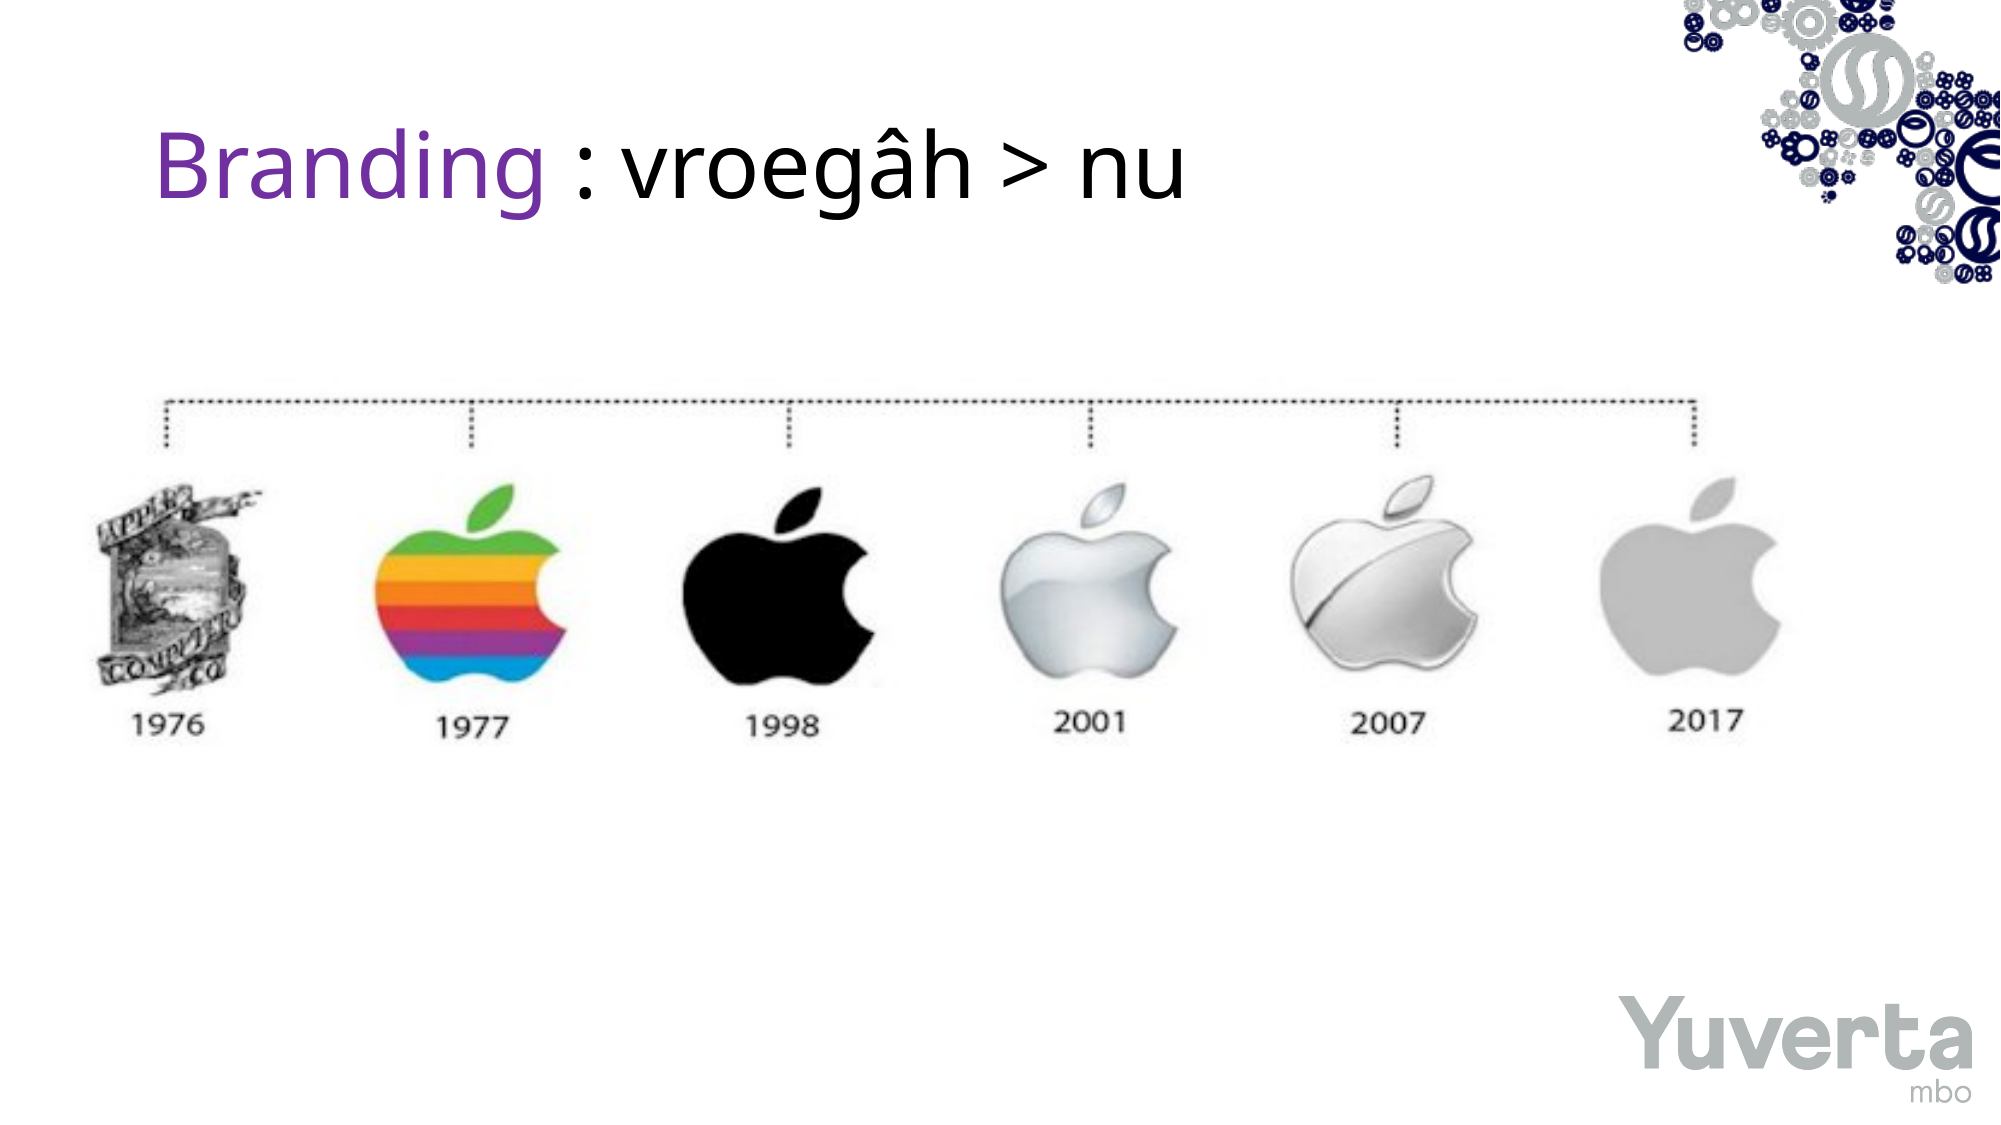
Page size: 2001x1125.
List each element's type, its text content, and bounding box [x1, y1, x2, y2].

picture [0, 0, 2000, 1125]
title Branding : vroegâh > nu [137, 59, 1863, 278]
